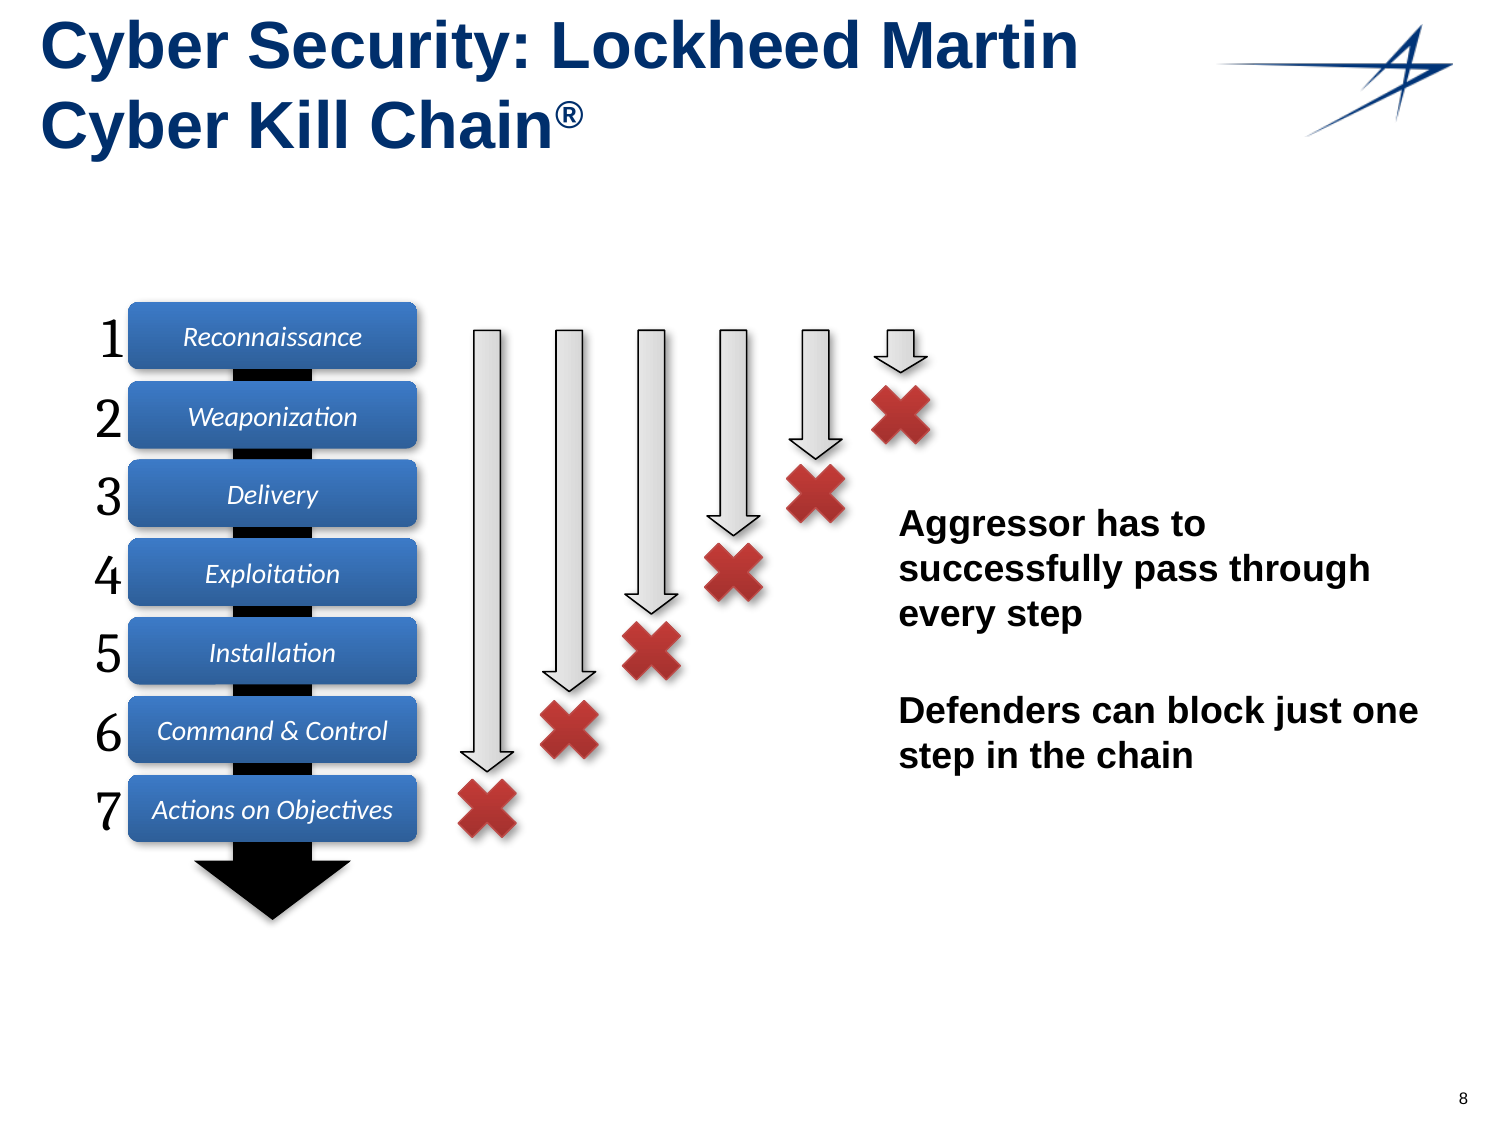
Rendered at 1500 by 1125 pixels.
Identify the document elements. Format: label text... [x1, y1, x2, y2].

title Cyber Security: Lockheed Martin Cyber Kill Chain® [40, 96, 1288, 163]
text_box [624, 330, 678, 615]
text_box Aggressor has to successfully pass through every step Defenders can block just one step in the chain [887, 493, 1439, 766]
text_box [72, 774, 418, 843]
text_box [72, 301, 418, 371]
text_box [72, 458, 418, 528]
text_box [871, 385, 930, 444]
text_box [789, 330, 843, 460]
text_box [707, 330, 760, 536]
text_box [72, 695, 418, 764]
text_box [458, 779, 517, 838]
text_box [874, 330, 928, 373]
text_box [460, 330, 514, 772]
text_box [72, 537, 418, 607]
text_box [540, 700, 599, 759]
text_box [193, 852, 352, 920]
text_box [786, 464, 845, 523]
text_box [542, 330, 596, 692]
text_box [704, 543, 763, 602]
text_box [72, 616, 418, 686]
text_box [622, 621, 681, 680]
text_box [72, 380, 418, 450]
